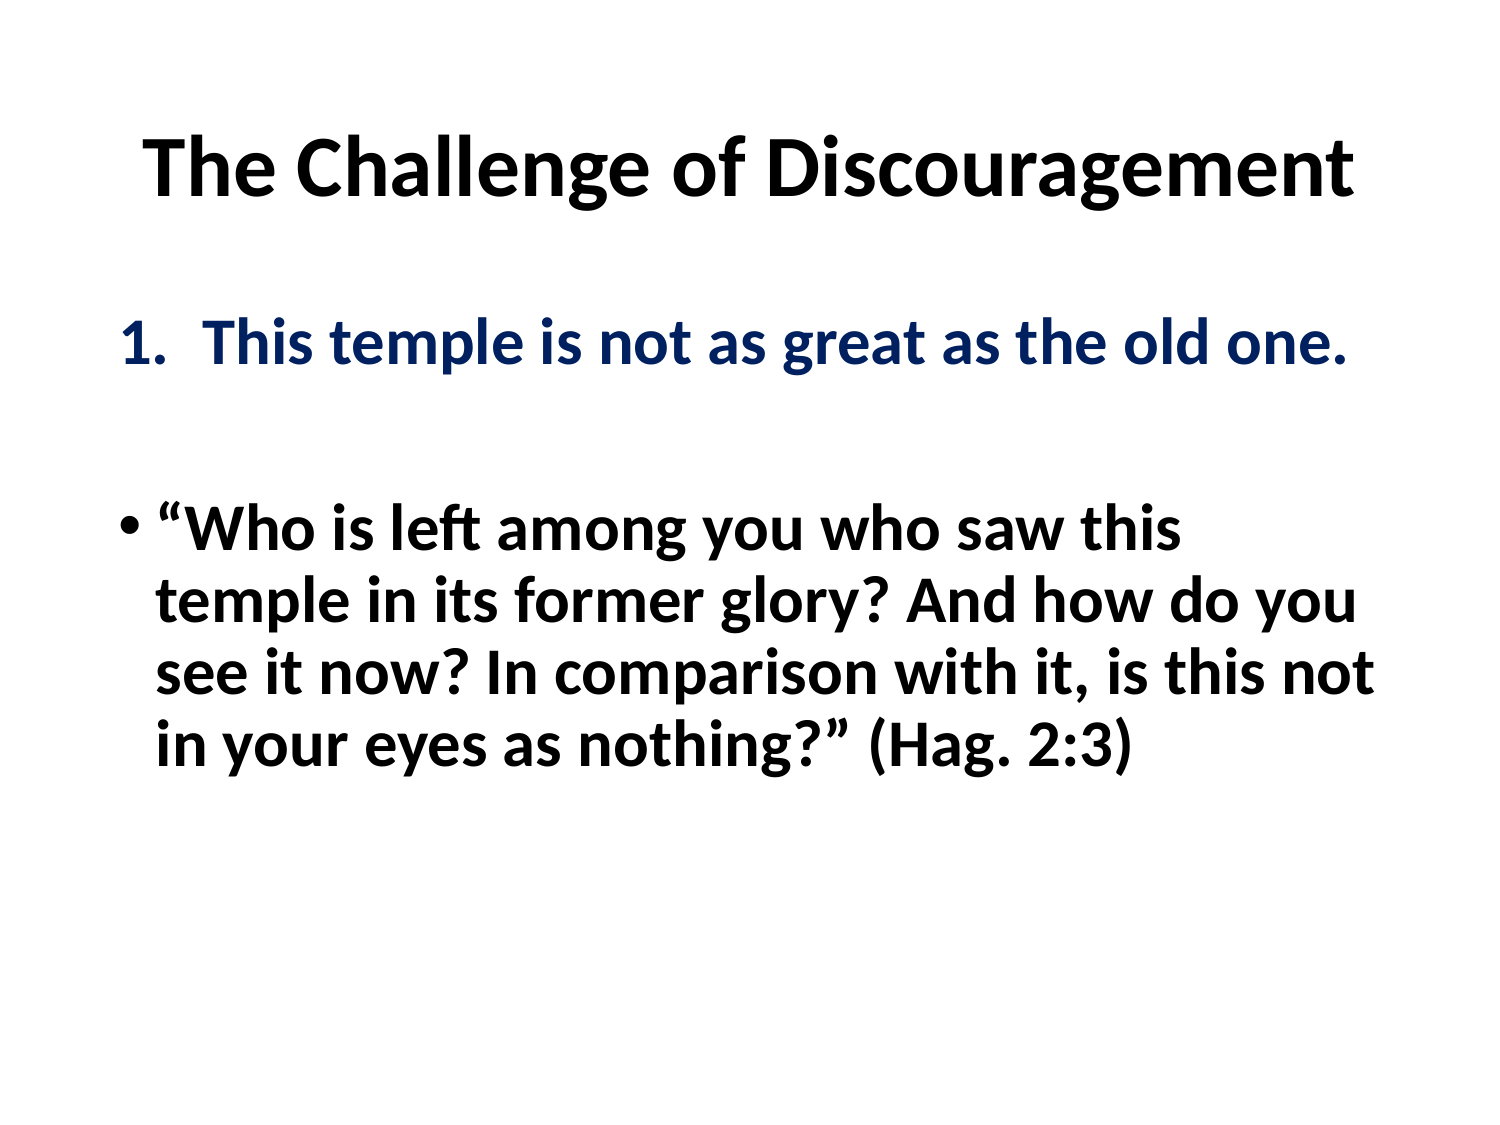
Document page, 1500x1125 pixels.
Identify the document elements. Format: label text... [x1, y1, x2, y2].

list This temple is not as great as the old one. “Who is left among you who saw this temple in its former glory? And how do you see it now? In comparison with it, is this not in your eyes as nothing?” (Hag. 2:3) [103, 299, 1397, 1014]
title The Challenge of Discouragement [103, 59, 1397, 278]
